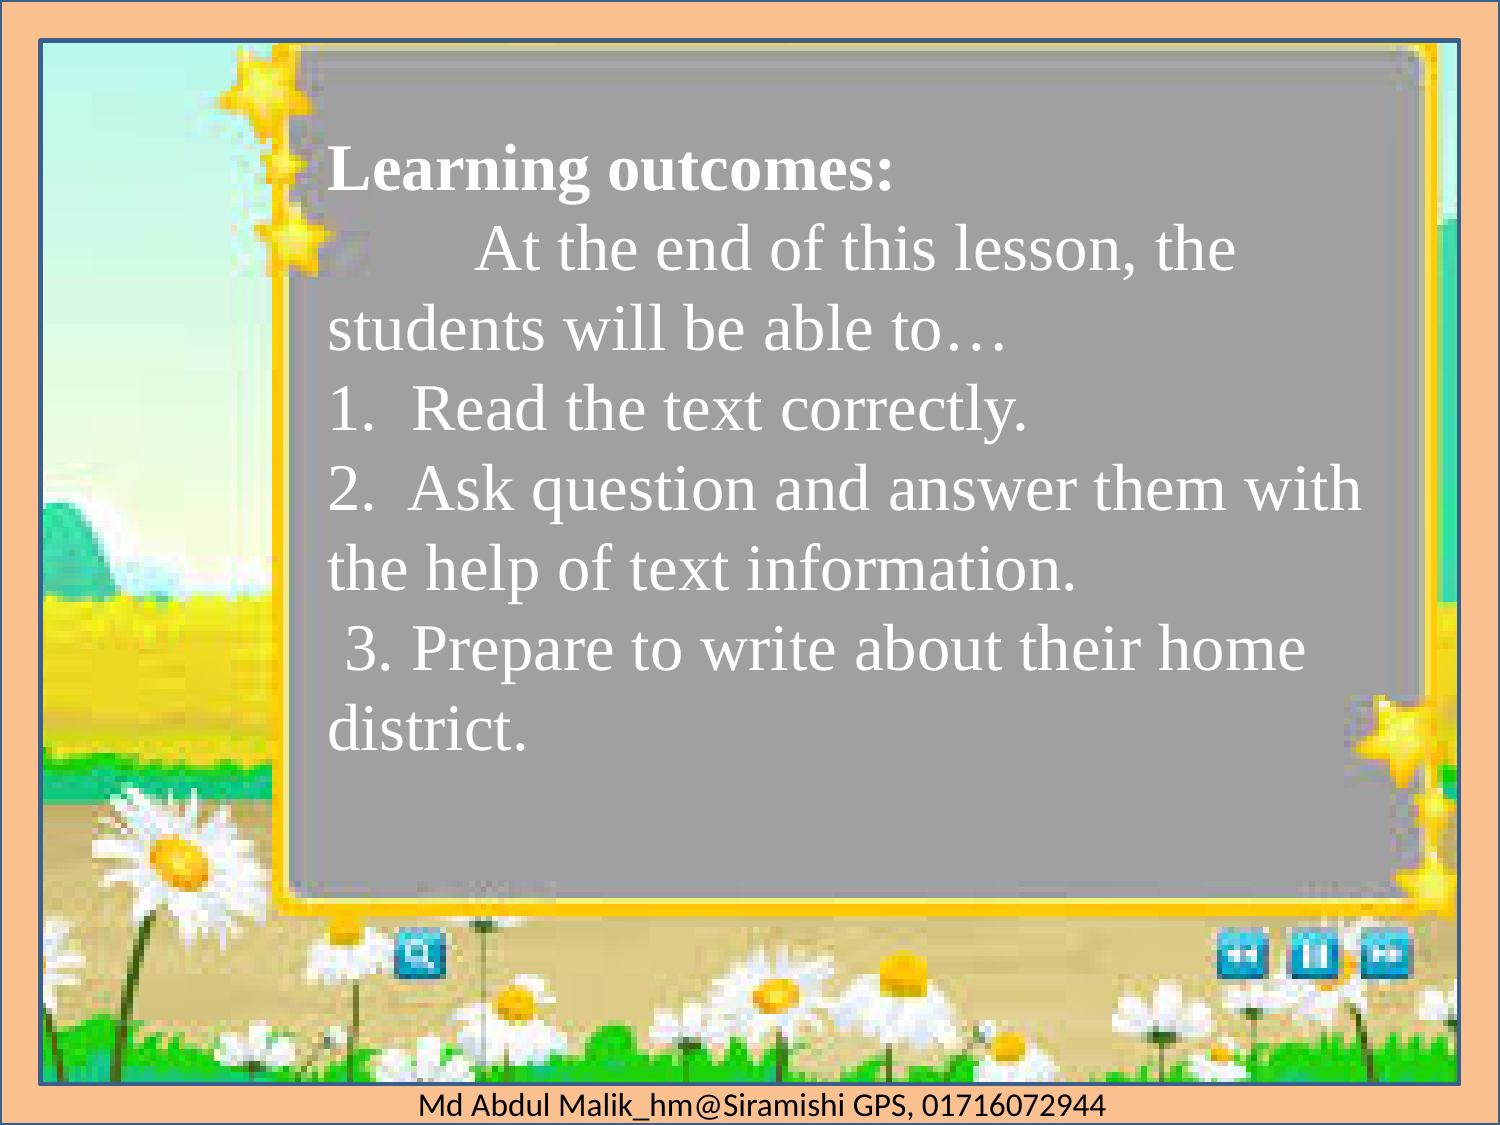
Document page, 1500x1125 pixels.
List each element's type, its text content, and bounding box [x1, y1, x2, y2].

text_box Md Abdul Malik_hm@Siramishi GPS, 01716072944 [162, 1075, 1363, 1125]
title Learning outcomes: At the end of this lesson, the students will be able to… 1. Read the text correctly. 2. Ask question and answer them with the help of text information. 3. Prepare to write about their home district. [312, 75, 1400, 813]
text_box [0, 0, 1500, 1125]
picture [43, 43, 1457, 1082]
